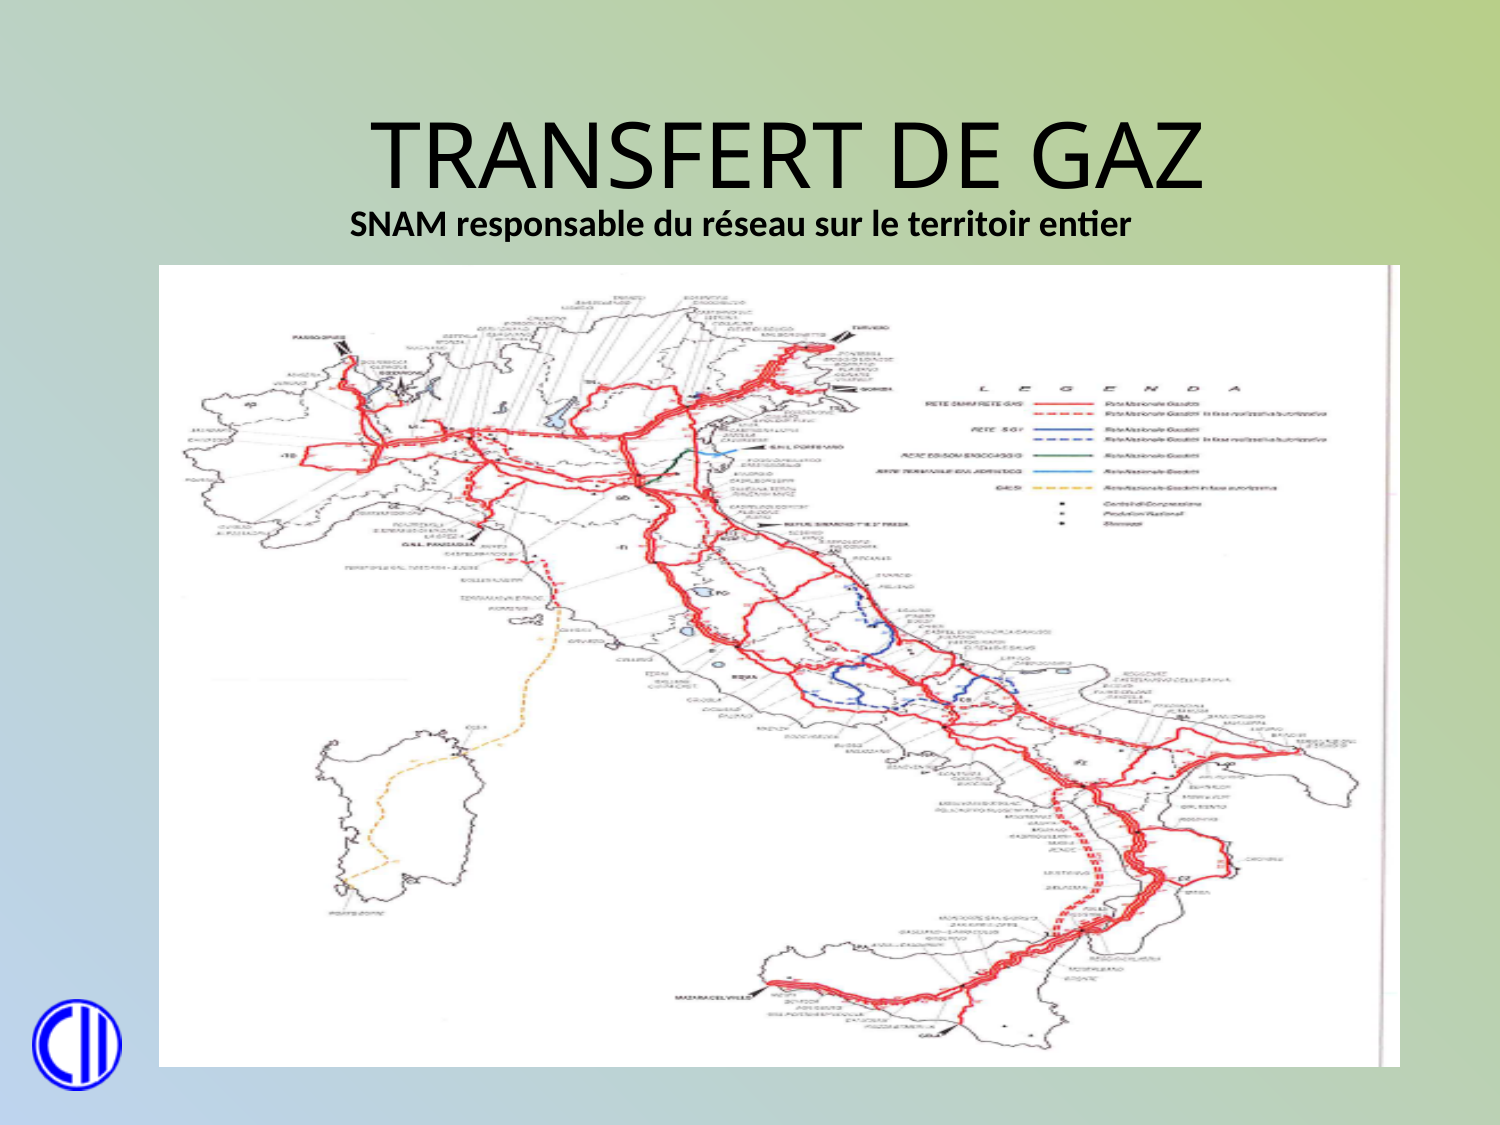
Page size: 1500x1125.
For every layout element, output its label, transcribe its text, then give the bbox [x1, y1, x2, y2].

picture [159, 265, 1400, 1067]
text_box TRANSFERT DE GAZ [355, 89, 1222, 191]
text_box SNAM responsable du réseau sur le territoir entier [121, 191, 1362, 252]
picture [31, 999, 122, 1091]
